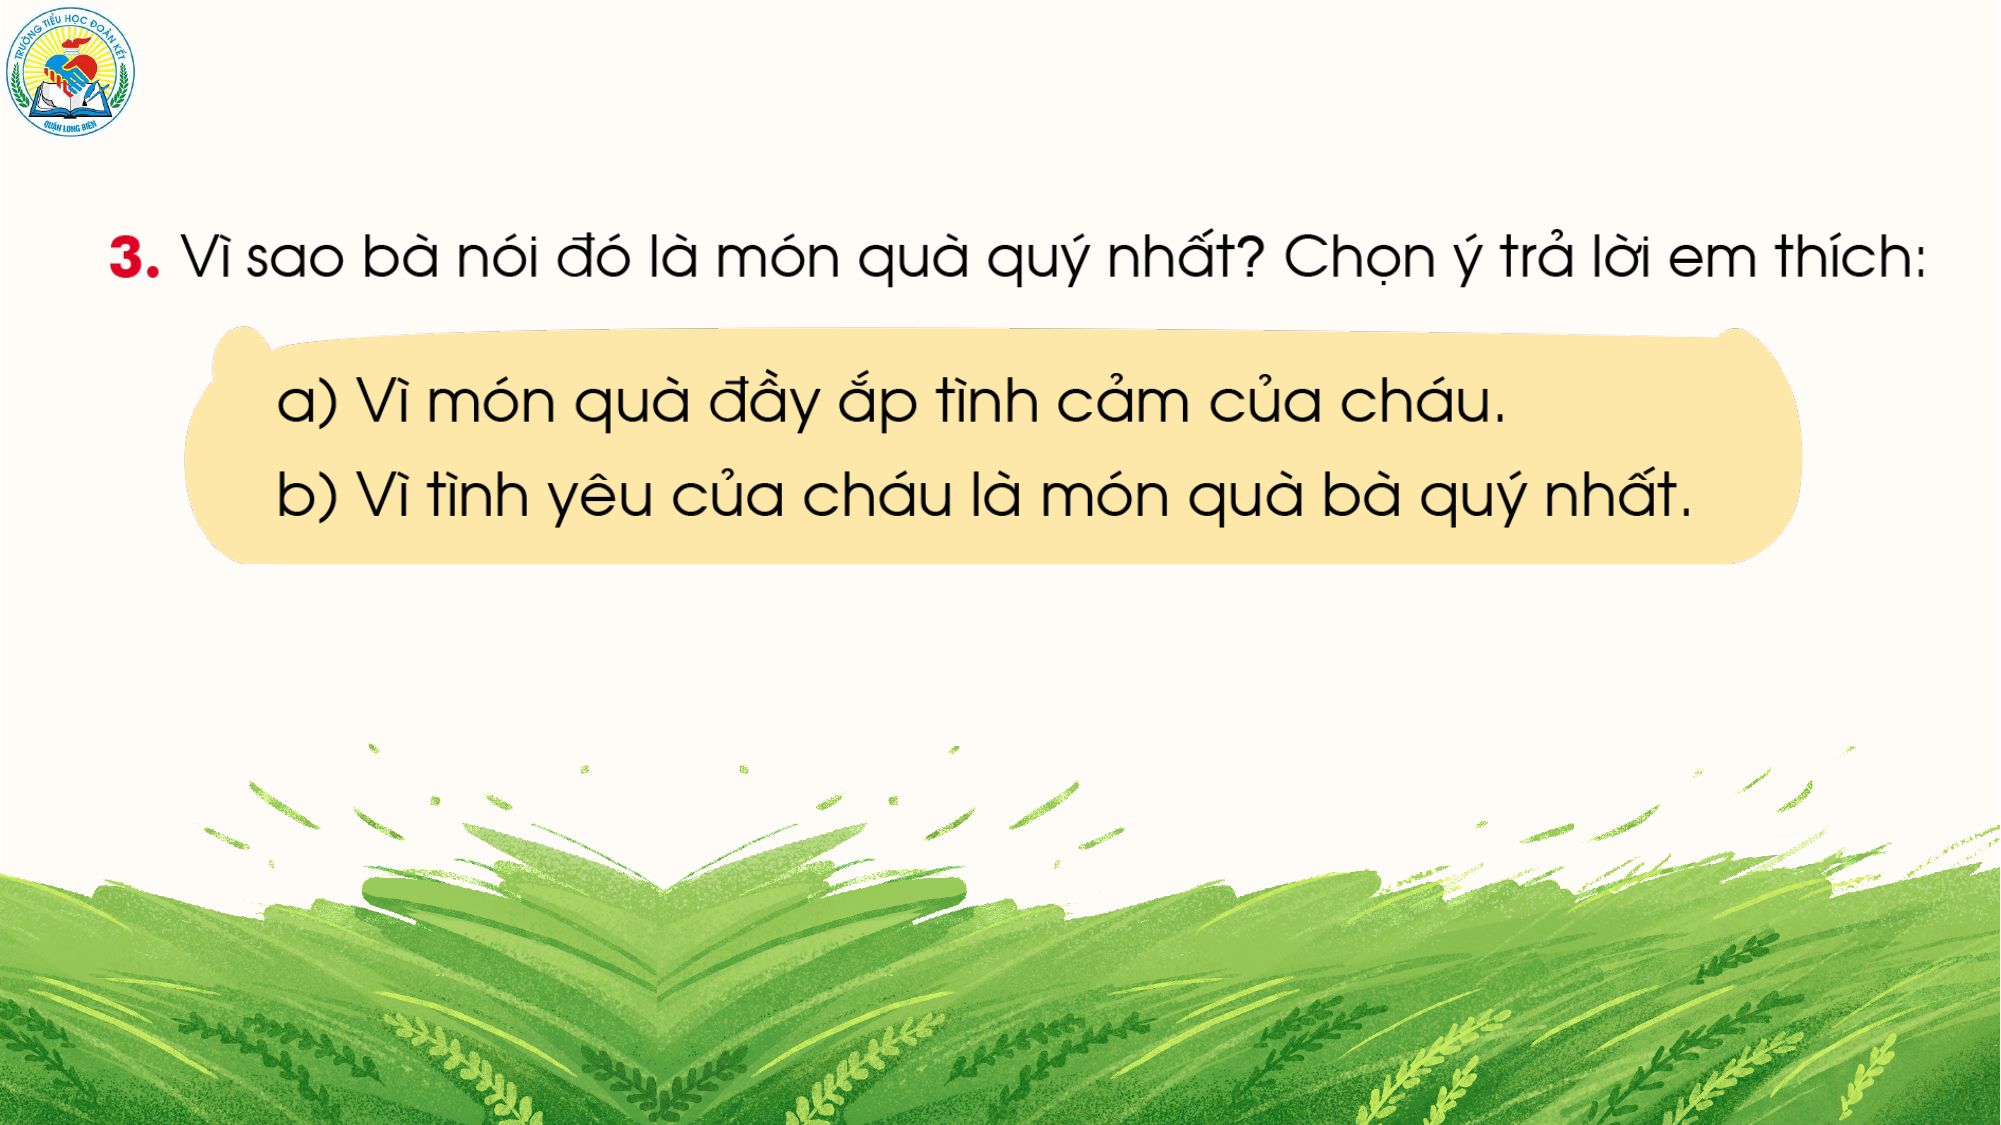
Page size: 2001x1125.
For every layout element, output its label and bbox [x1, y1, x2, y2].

picture [0, 0, 2000, 713]
text_box [0, 713, 2000, 1125]
